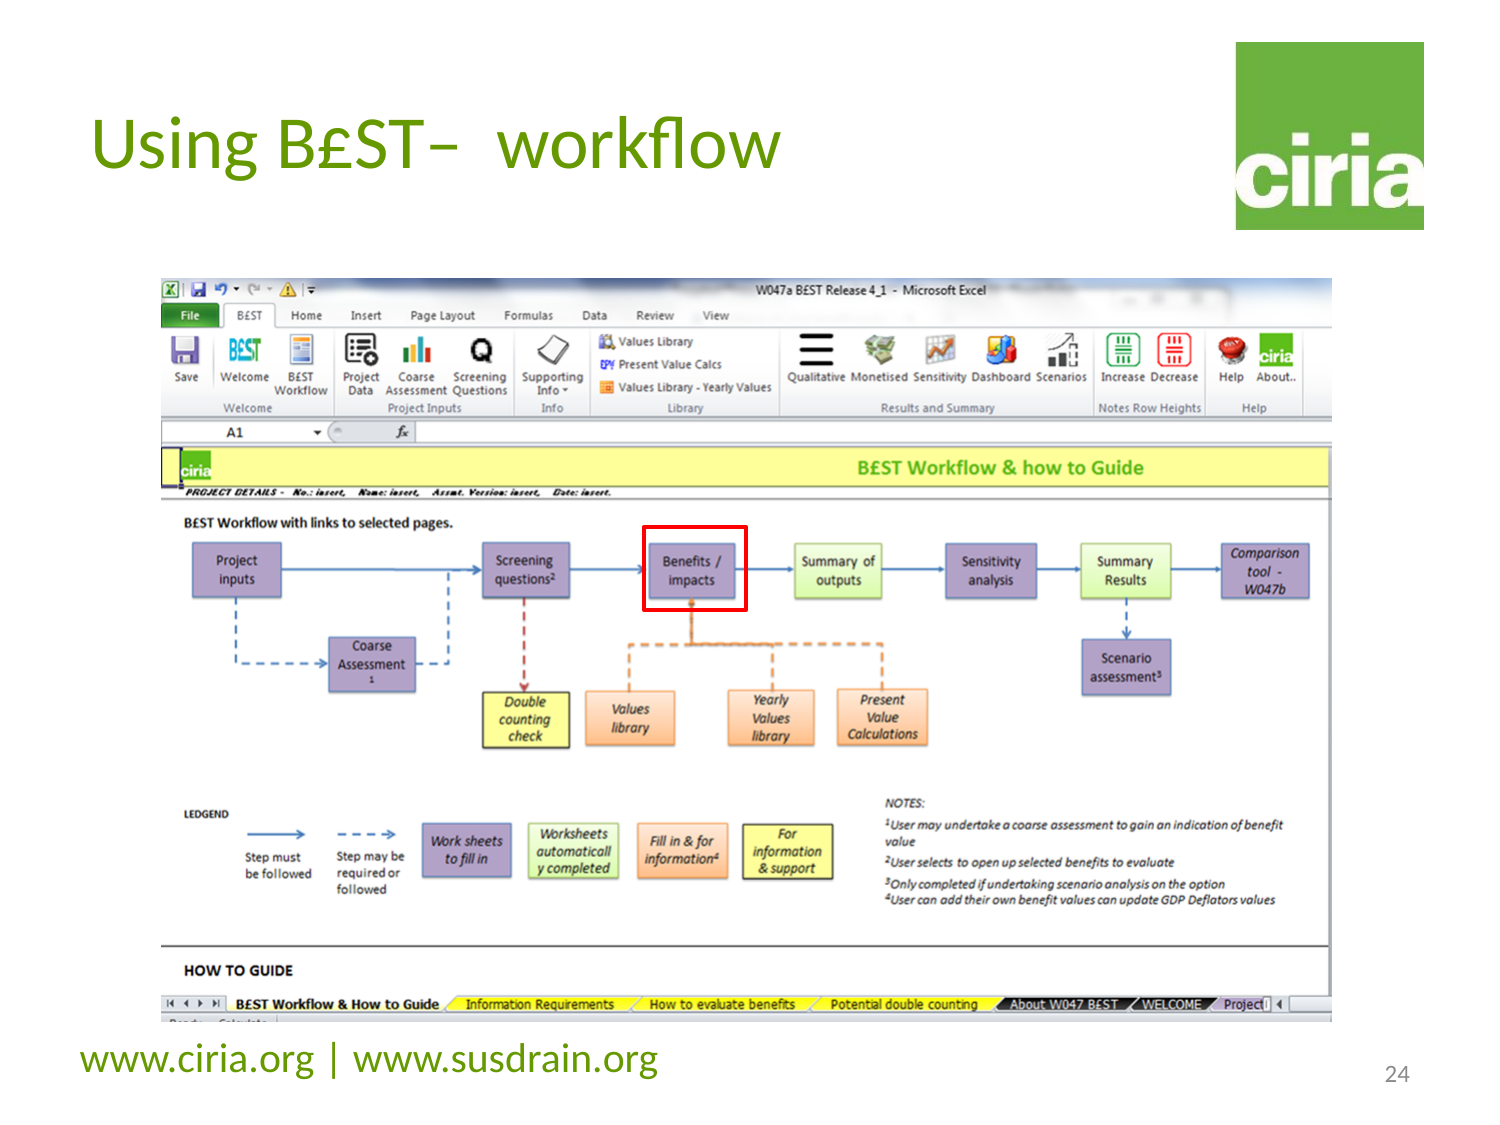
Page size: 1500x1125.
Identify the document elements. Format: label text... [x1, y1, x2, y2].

slide_number 24 [1074, 1042, 1425, 1103]
title Using B£ST– workflow [75, 45, 1235, 233]
picture [1234, 42, 1424, 230]
picture [161, 278, 1332, 1023]
